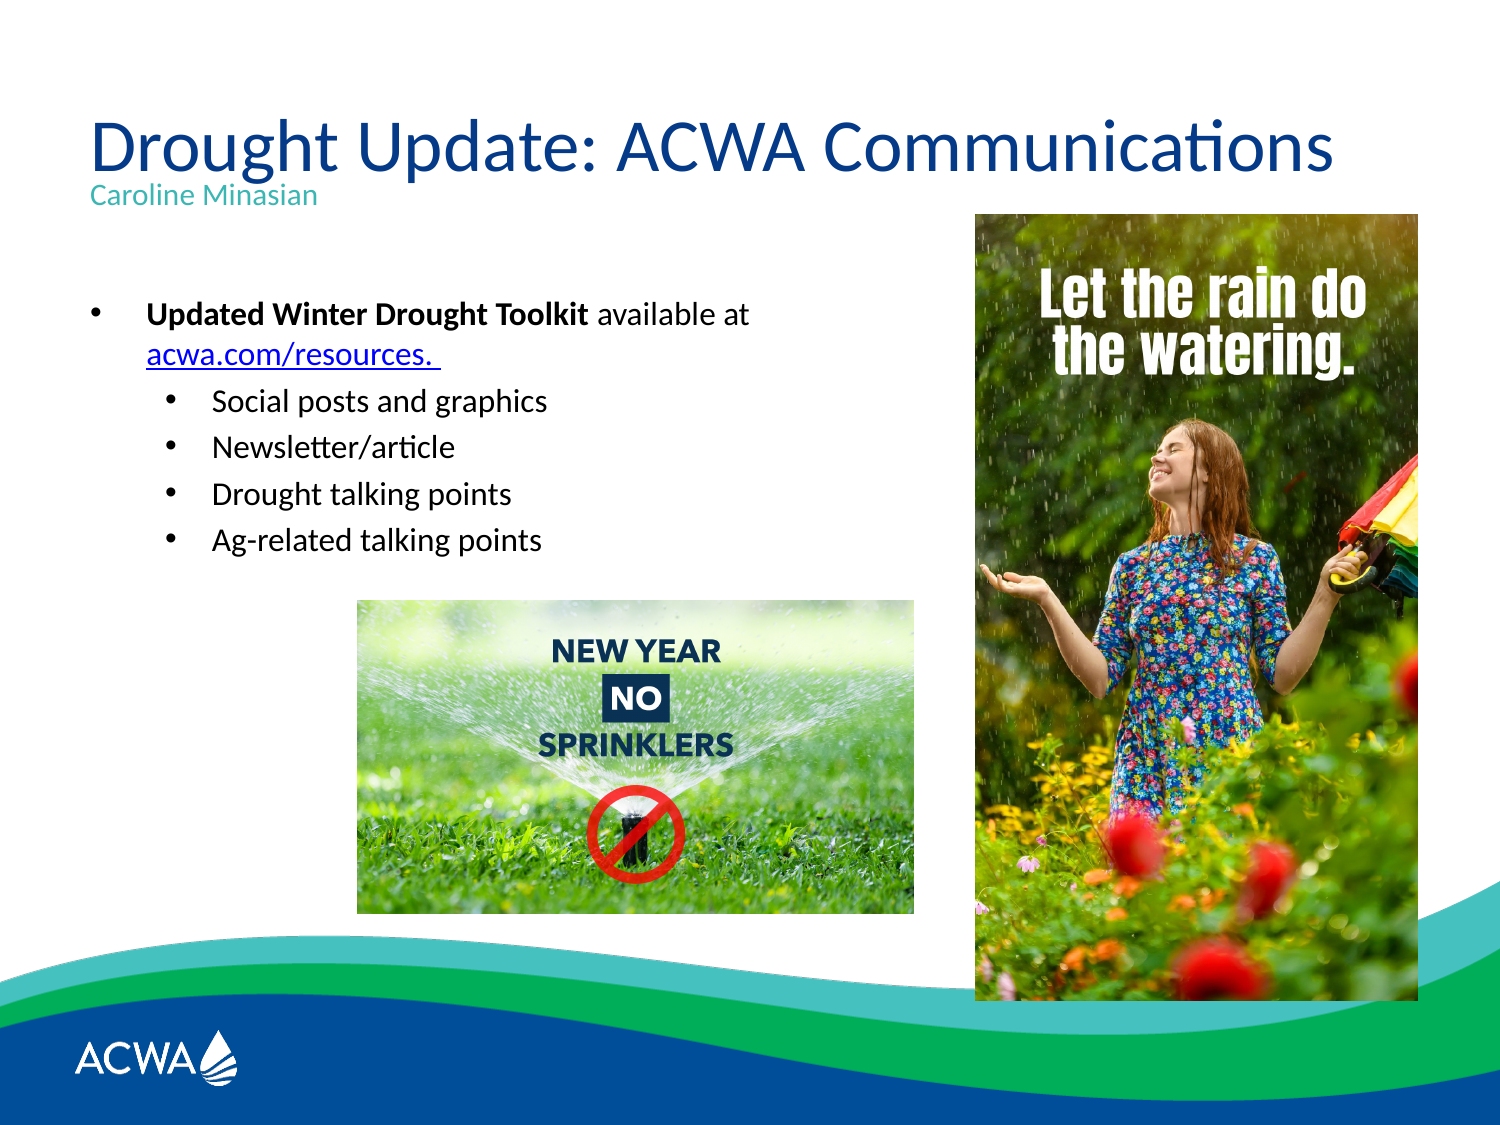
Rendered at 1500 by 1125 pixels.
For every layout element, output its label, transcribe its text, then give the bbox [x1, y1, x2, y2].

title Drought Update: ACWA Communications [75, 34, 1425, 171]
list Updated Winter Drought Toolkit available at acwa.com/resources. Social posts and graphics Newsletter/article Drought talking points Ag-related talking points [75, 285, 894, 931]
list Caroline Minasian [75, 171, 1425, 224]
picture [0, 214, 1500, 1125]
